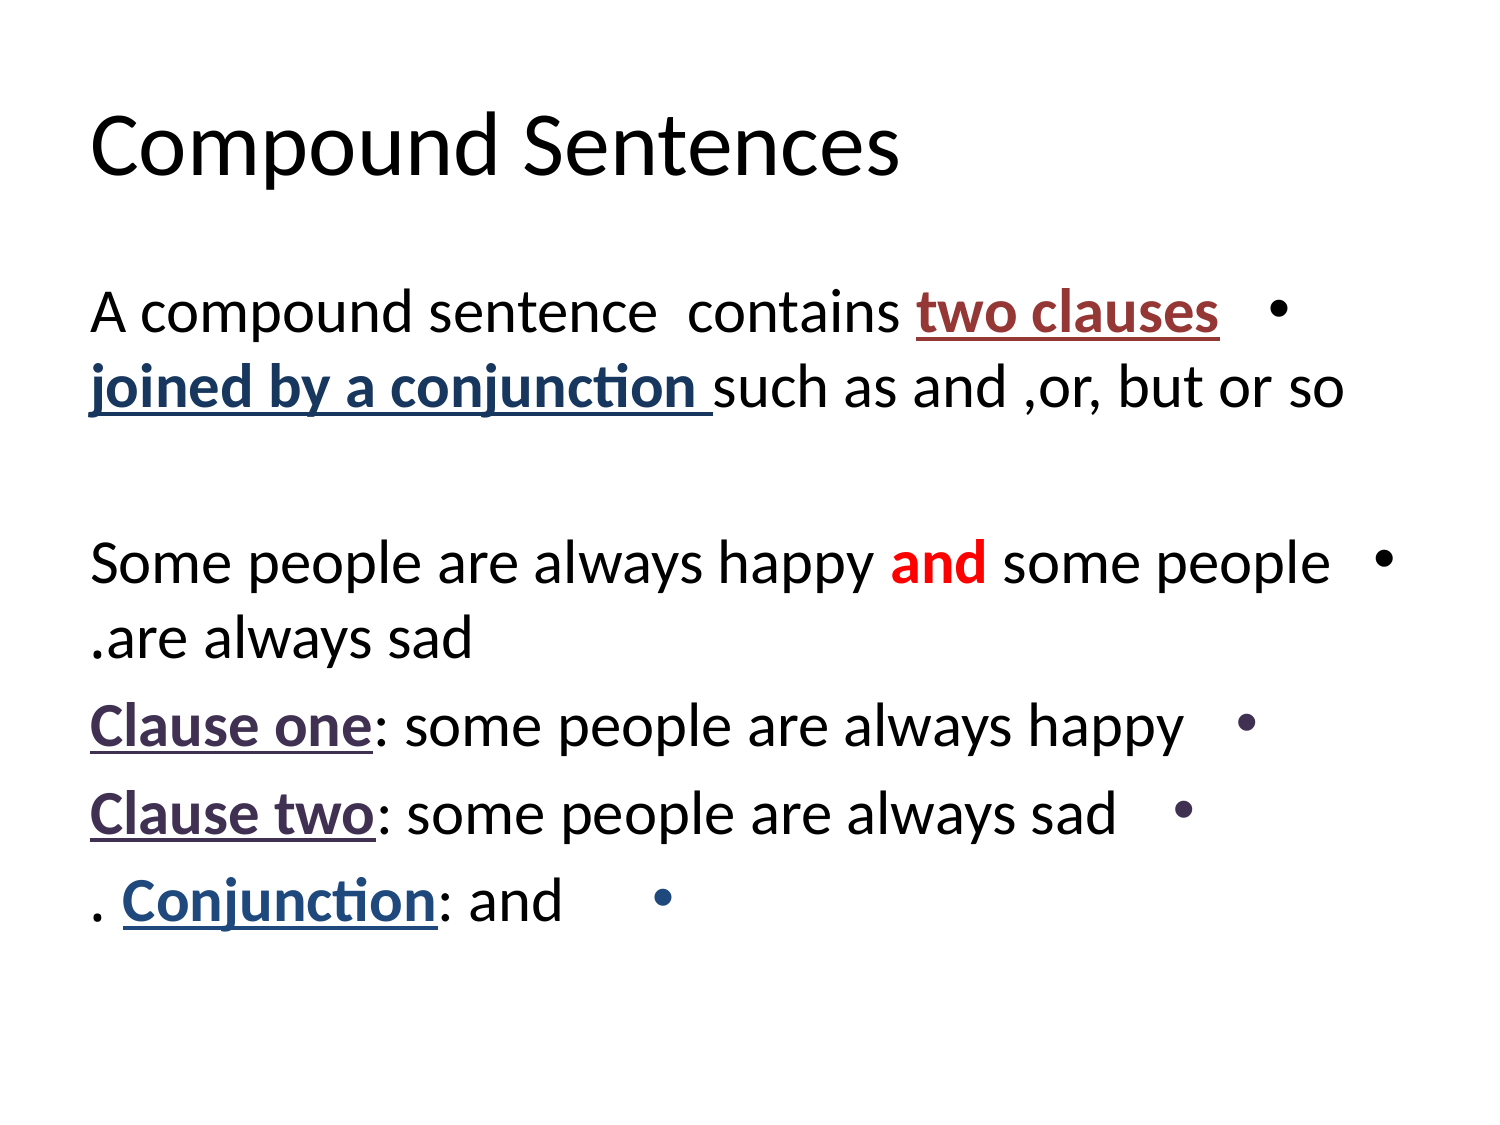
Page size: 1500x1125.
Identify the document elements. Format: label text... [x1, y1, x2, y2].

title Compound Sentences [75, 45, 1425, 233]
list A compound sentence contains two clauses joined by a conjunction such as and ,or, but or so Some people are always happy and some people are always sad. Clause one: some people are always happy Clause two: some people are always sad Conjunction: and . [75, 262, 1425, 1005]
